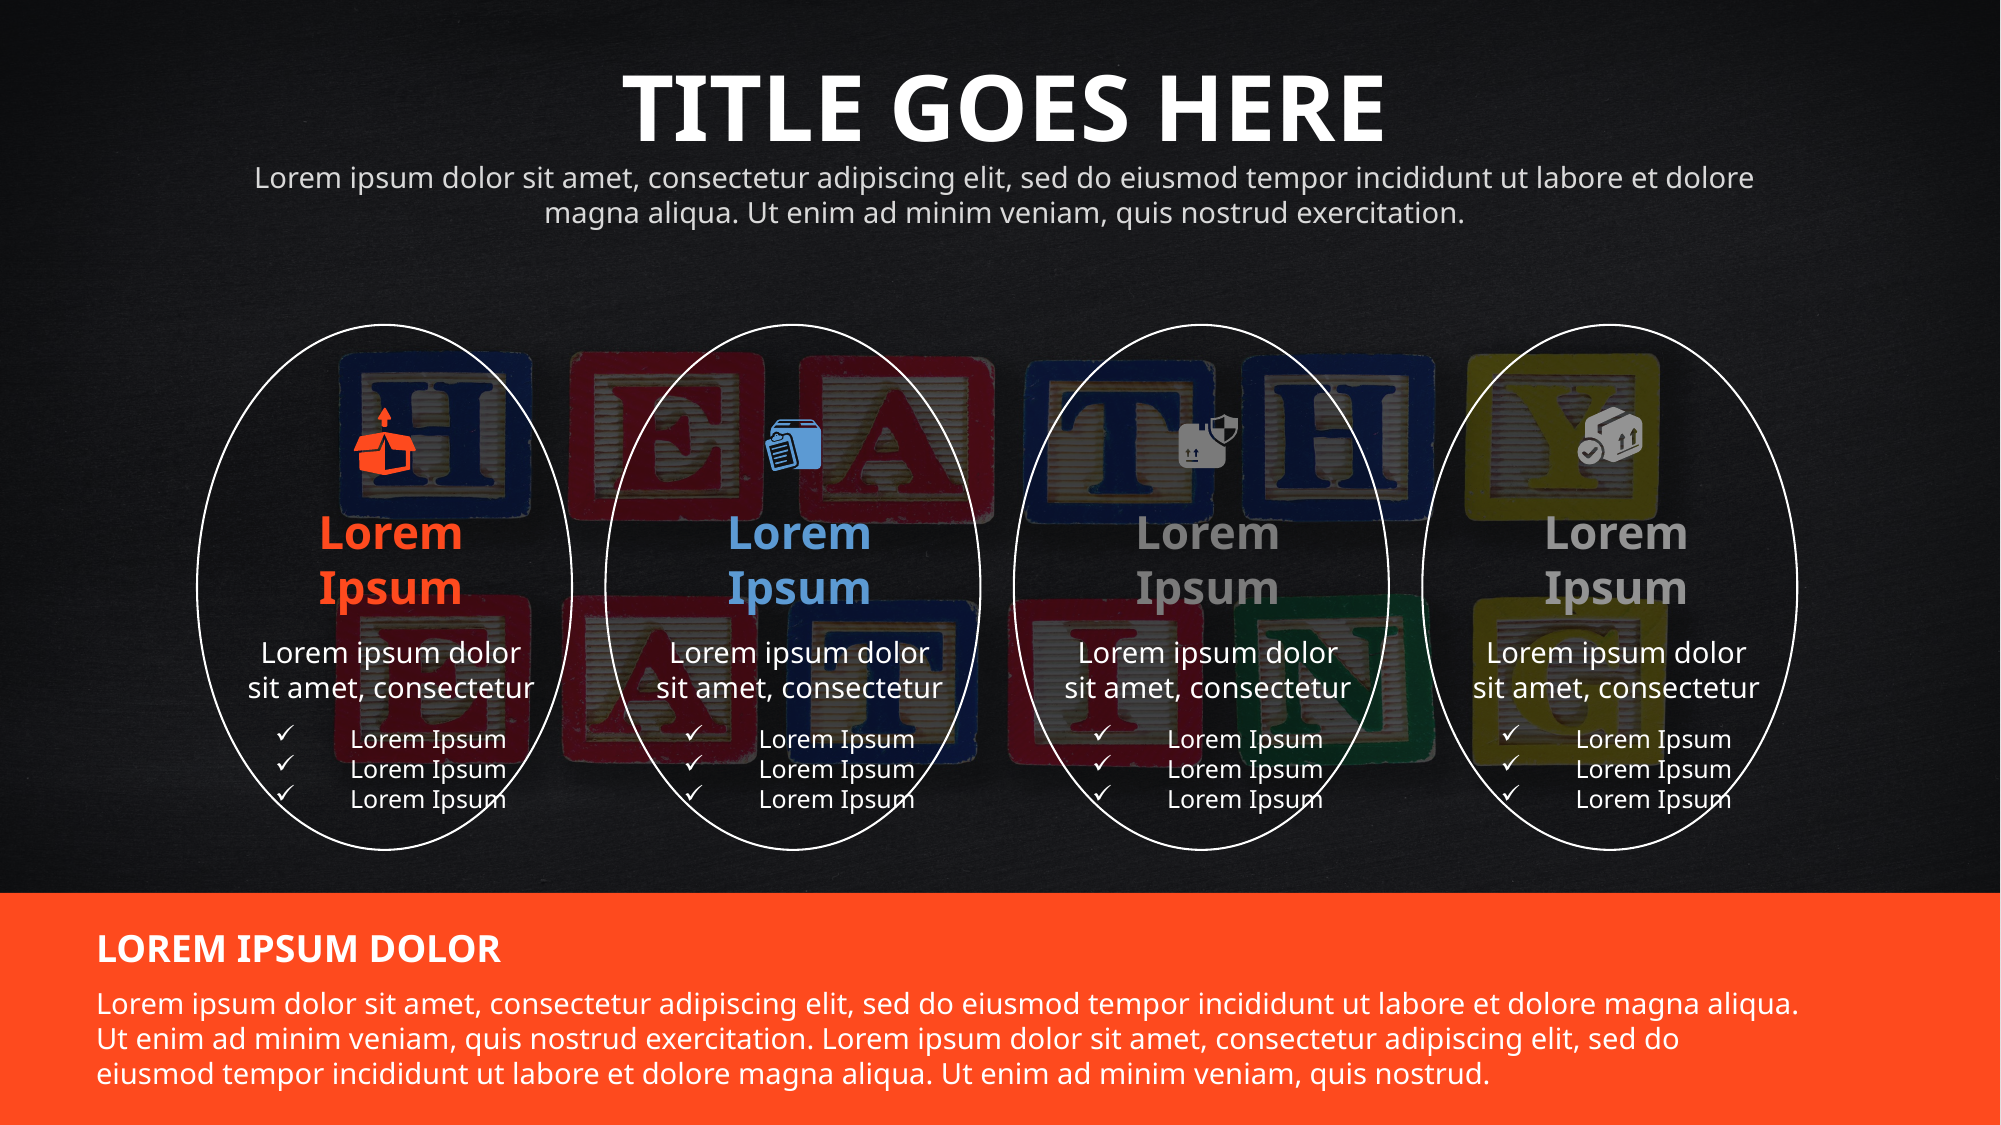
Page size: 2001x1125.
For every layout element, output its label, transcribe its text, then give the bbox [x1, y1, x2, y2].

text_box Lorem Ipsum Lorem ipsum dolor sit amet, consectetur Lorem Ipsum Lorem Ipsum Lorem Ipsum [231, 496, 551, 821]
text_box [195, 323, 574, 741]
text_box [765, 419, 822, 471]
text_box TITLE GOES HERE Lorem ipsum dolor sit amet, consectetur adipiscing elit, sed do eiusmod tempor incididunt ut labore et dolore magna aliqua. Ut enim ad minim veniam, quis nostrud exercitation. [192, 42, 1818, 237]
text_box [705, 821, 881, 851]
text_box Lorem Ipsum Lorem ipsum dolor sit amet, consectetur Lorem Ipsum Lorem Ipsum Lorem Ipsum [1048, 496, 1368, 821]
text_box [1577, 439, 1602, 465]
text_box [1421, 323, 1799, 740]
text_box [377, 407, 392, 427]
text_box Lorem Ipsum Lorem ipsum dolor sit amet, consectetur Lorem Ipsum Lorem Ipsum Lorem Ipsum [1456, 496, 1777, 821]
text_box [1178, 414, 1238, 469]
text_box [0, 892, 2000, 1125]
text_box LOREM IPSUM DOLOR Lorem ipsum dolor sit amet, consectetur adipiscing elit, sed do eiusmod tempor incididunt ut labore et dolore magna aliqua. Ut enim ad minim veniam, quis nostrud exercitation. Lorem ipsum dolor sit amet, consectetur adipiscing elit, sed do eiusmod tempor incididunt ut labore et dolore magna aliqua. Ut enim ad minim veniam, quis nostrud. [81, 918, 1818, 1098]
text_box [1585, 406, 1643, 463]
text_box [1114, 821, 1289, 851]
text_box [1522, 821, 1698, 851]
text_box [1012, 323, 1390, 741]
text_box Lorem Ipsum Lorem ipsum dolor sit amet, consectetur Lorem Ipsum Lorem Ipsum Lorem Ipsum [639, 496, 960, 821]
text_box [297, 821, 472, 851]
text_box [353, 432, 416, 475]
text_box [604, 323, 982, 740]
